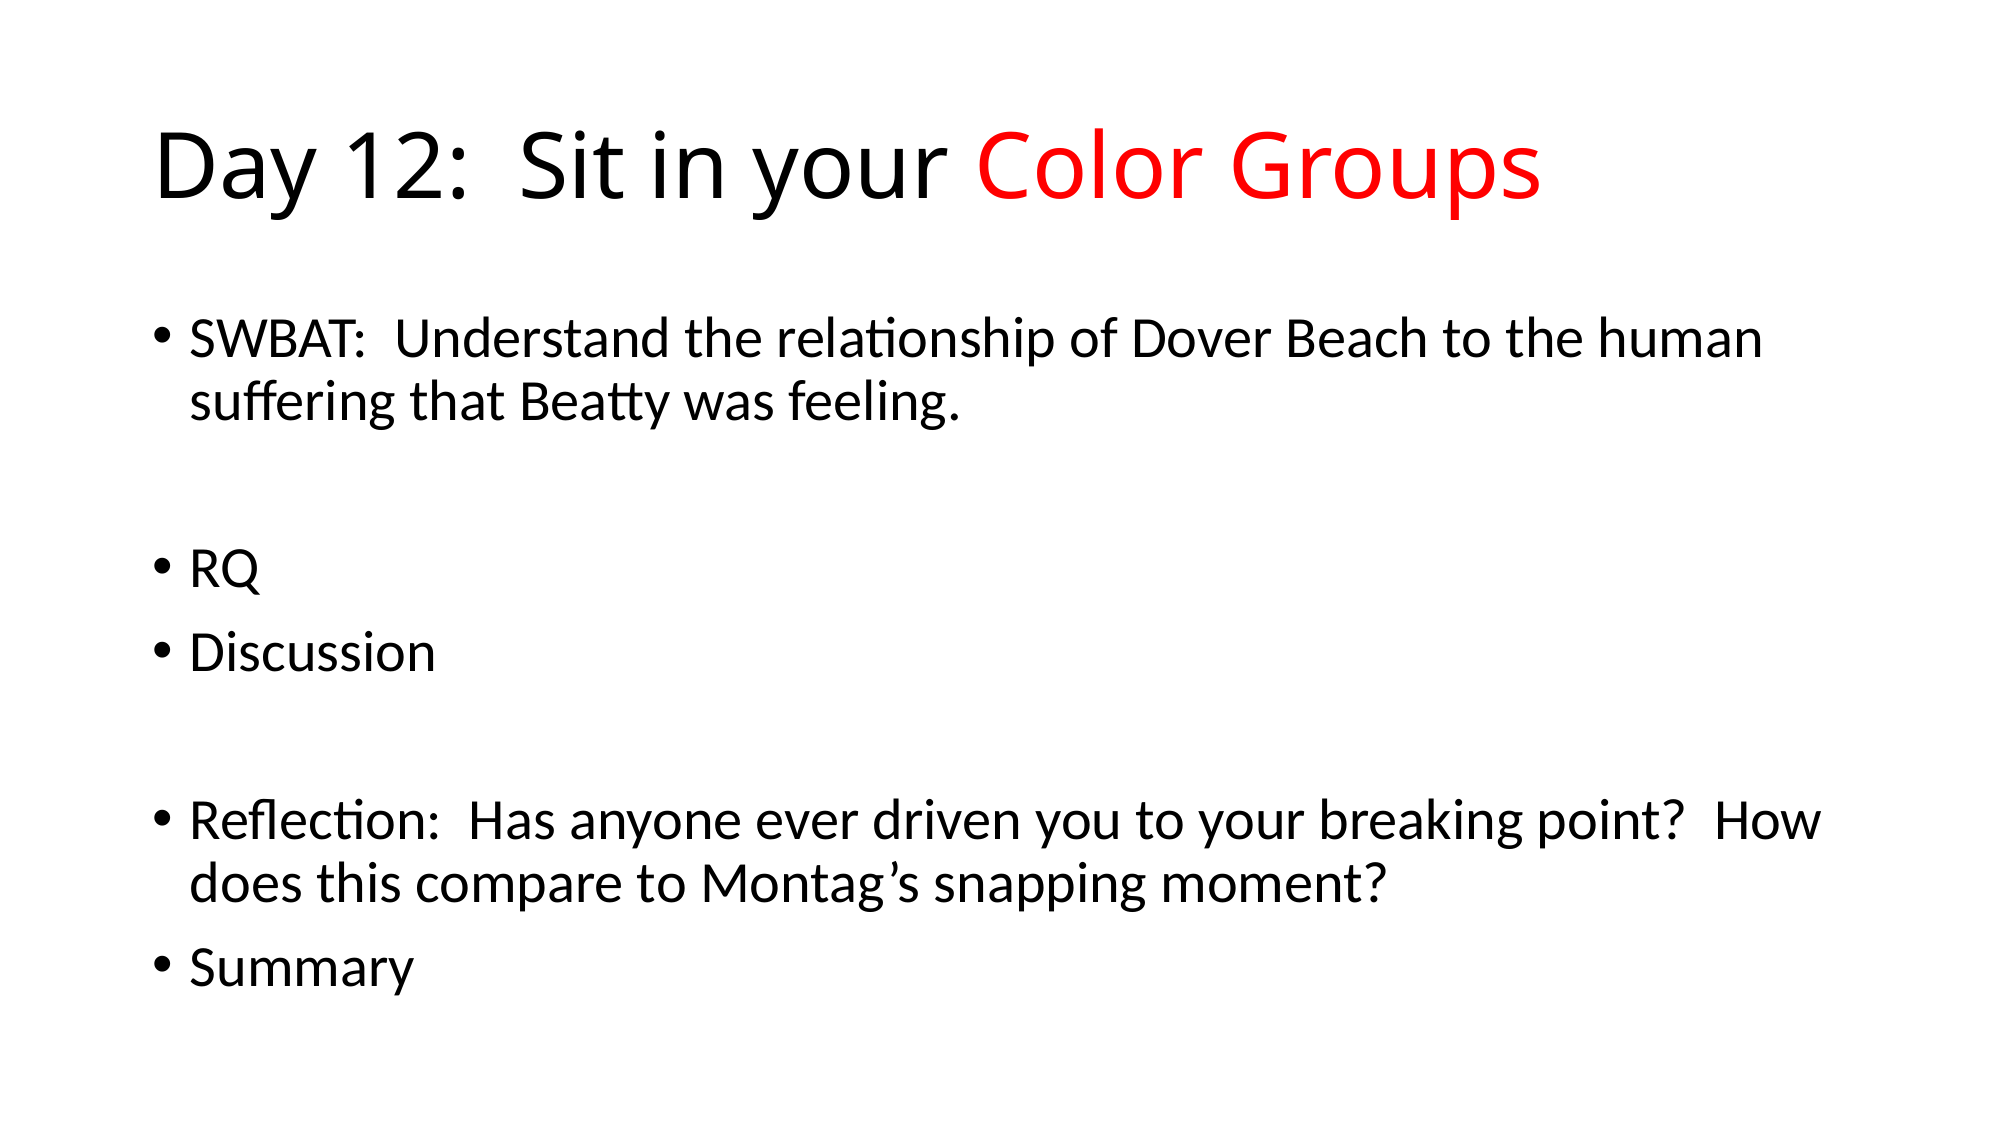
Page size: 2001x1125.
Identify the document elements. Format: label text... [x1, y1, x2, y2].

list SWBAT: Understand the relationship of Dover Beach to the human suffering that Beatty was feeling. RQ Discussion Reflection: Has anyone ever driven you to your breaking point? How does this compare to Montag’s snapping moment? Summary [137, 299, 1863, 1014]
title Day 12: Sit in your Color Groups [137, 59, 1863, 278]
